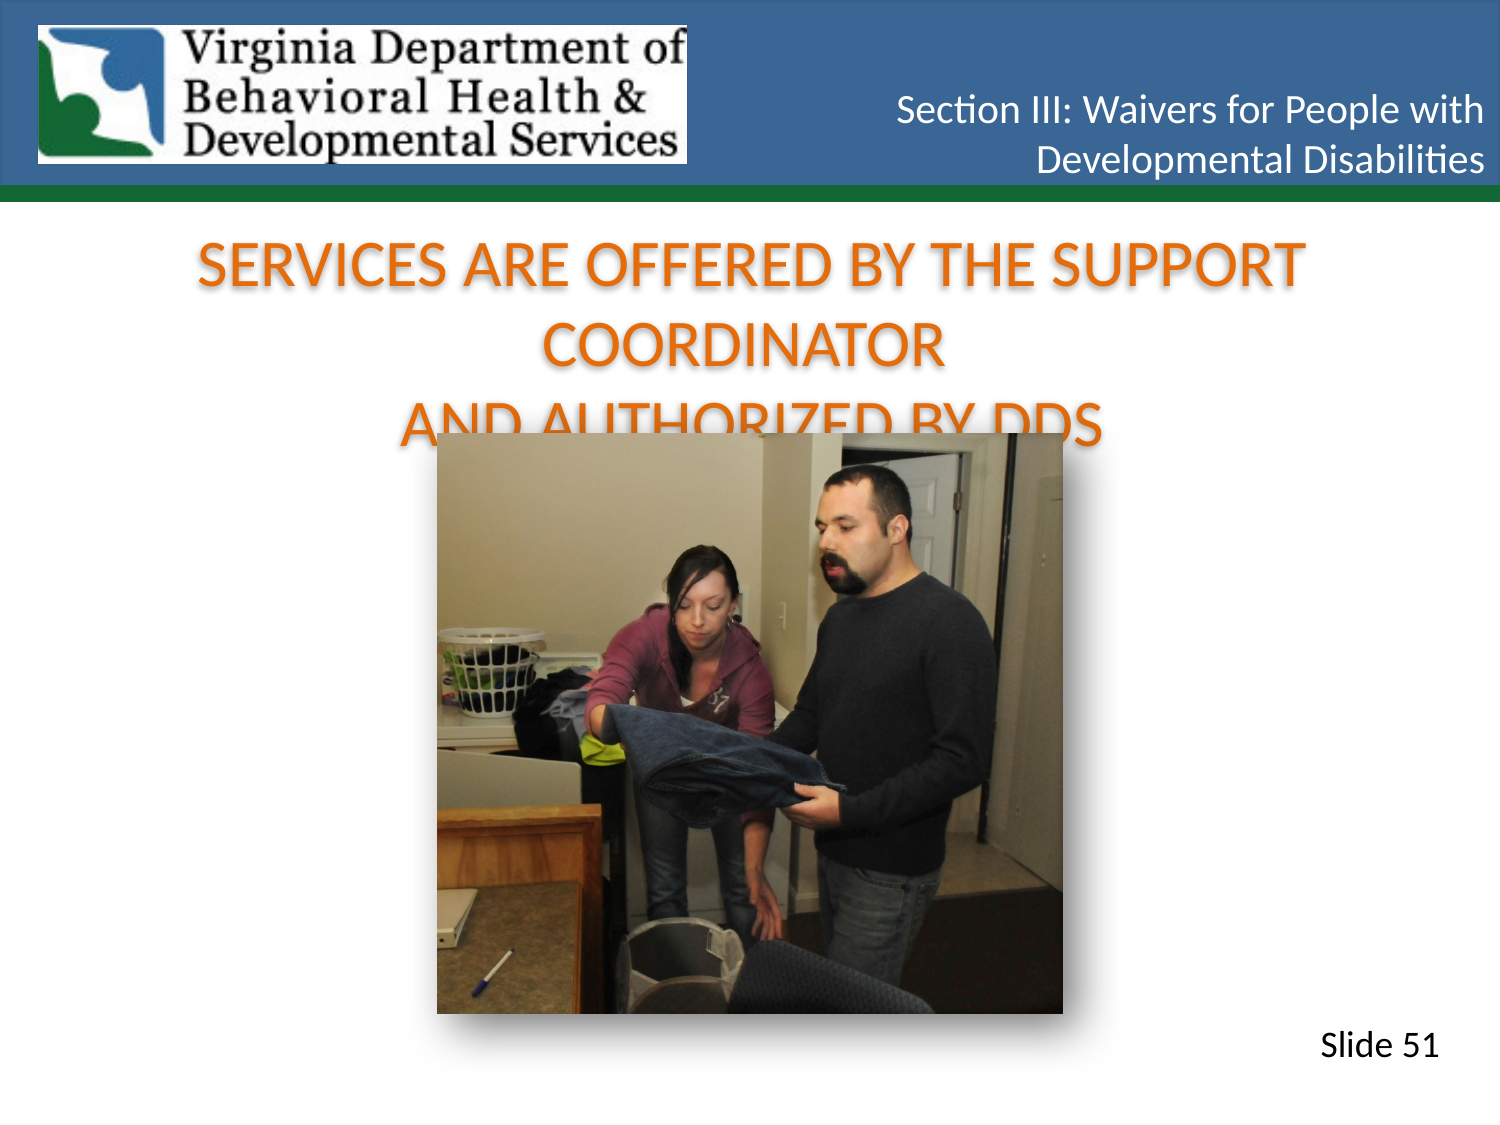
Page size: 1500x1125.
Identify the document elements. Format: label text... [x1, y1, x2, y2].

picture [437, 433, 1063, 1014]
text_box Services are offered by the Support Coordinator and authorized by DDS [2, 212, 1500, 468]
text_box Section III: Waivers for People with Developmental Disabilities [749, 74, 1500, 189]
picture [38, 25, 687, 164]
